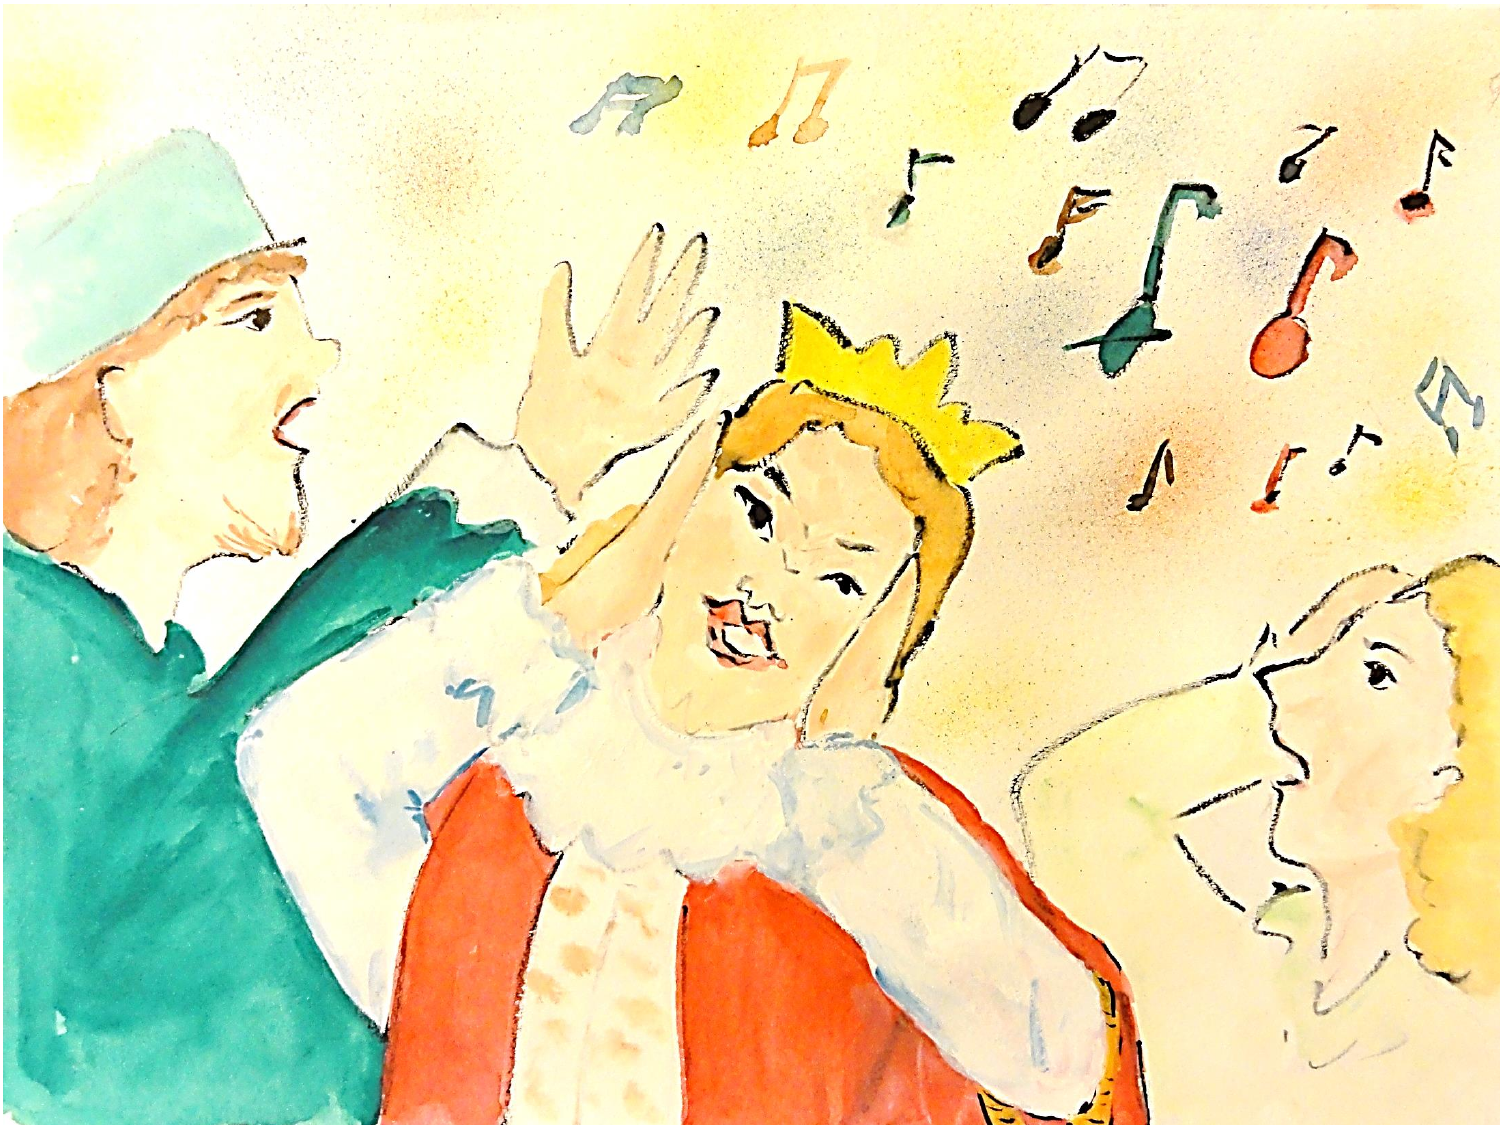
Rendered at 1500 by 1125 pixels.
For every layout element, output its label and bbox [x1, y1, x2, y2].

list [2, 3, 1500, 1125]
